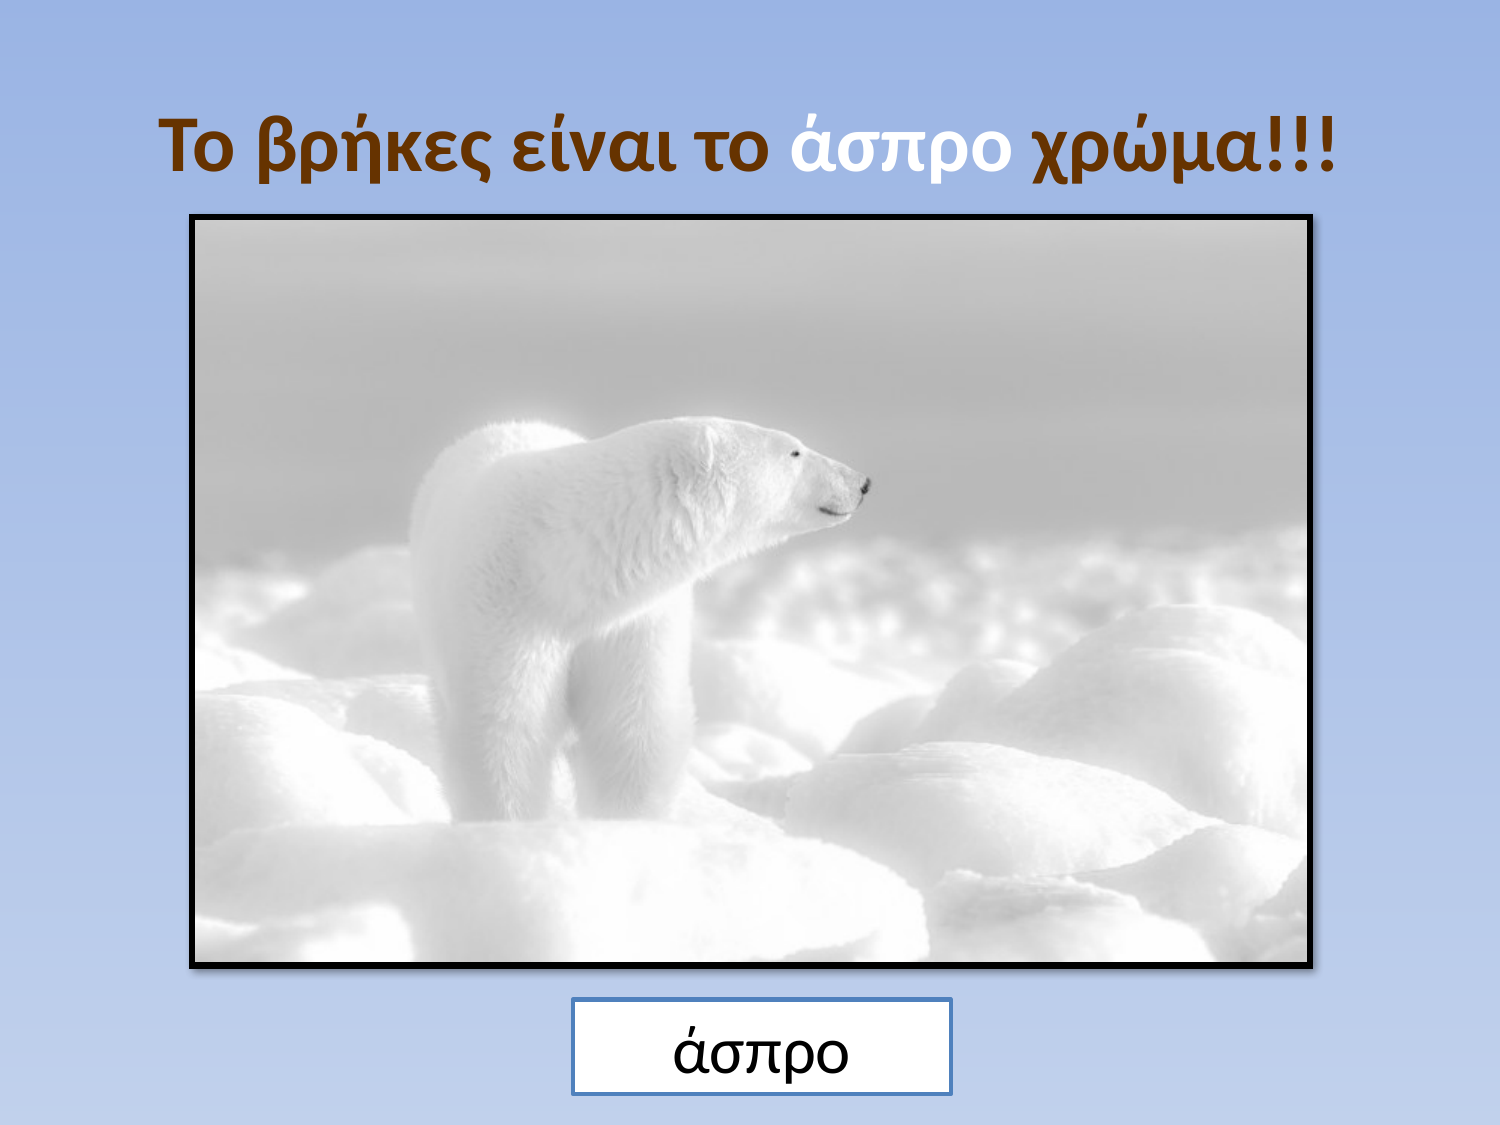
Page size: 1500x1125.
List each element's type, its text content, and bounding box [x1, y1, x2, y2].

title Το βρήκες είναι το άσπρο χρώμα!!! [75, 45, 1425, 233]
text_box άσπρο [571, 997, 953, 1096]
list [194, 219, 1308, 963]
